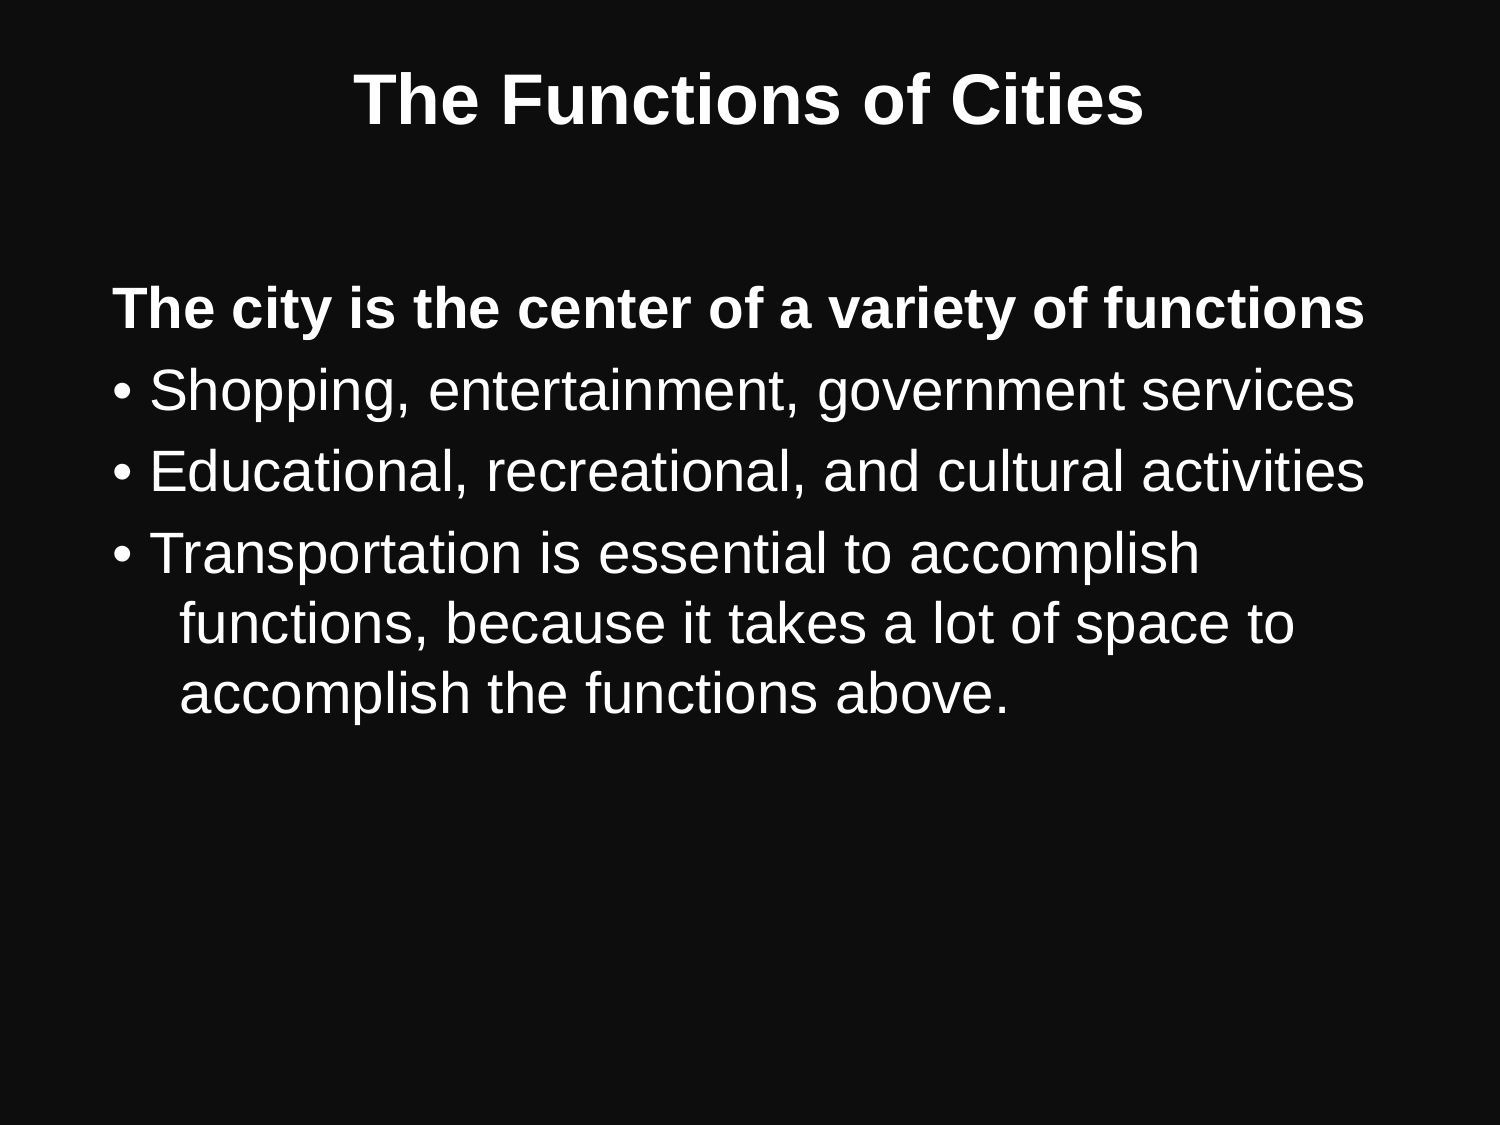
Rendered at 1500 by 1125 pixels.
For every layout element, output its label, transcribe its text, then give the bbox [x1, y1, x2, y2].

list The city is the center of a variety of functions • Shopping, entertainment, government services • Educational, recreational, and cultural activities • Transportation is essential to accomplish functions, because it takes a lot of space to accomplish the functions above. [75, 262, 1425, 1035]
title The Functions of Cities [75, 45, 1425, 233]
